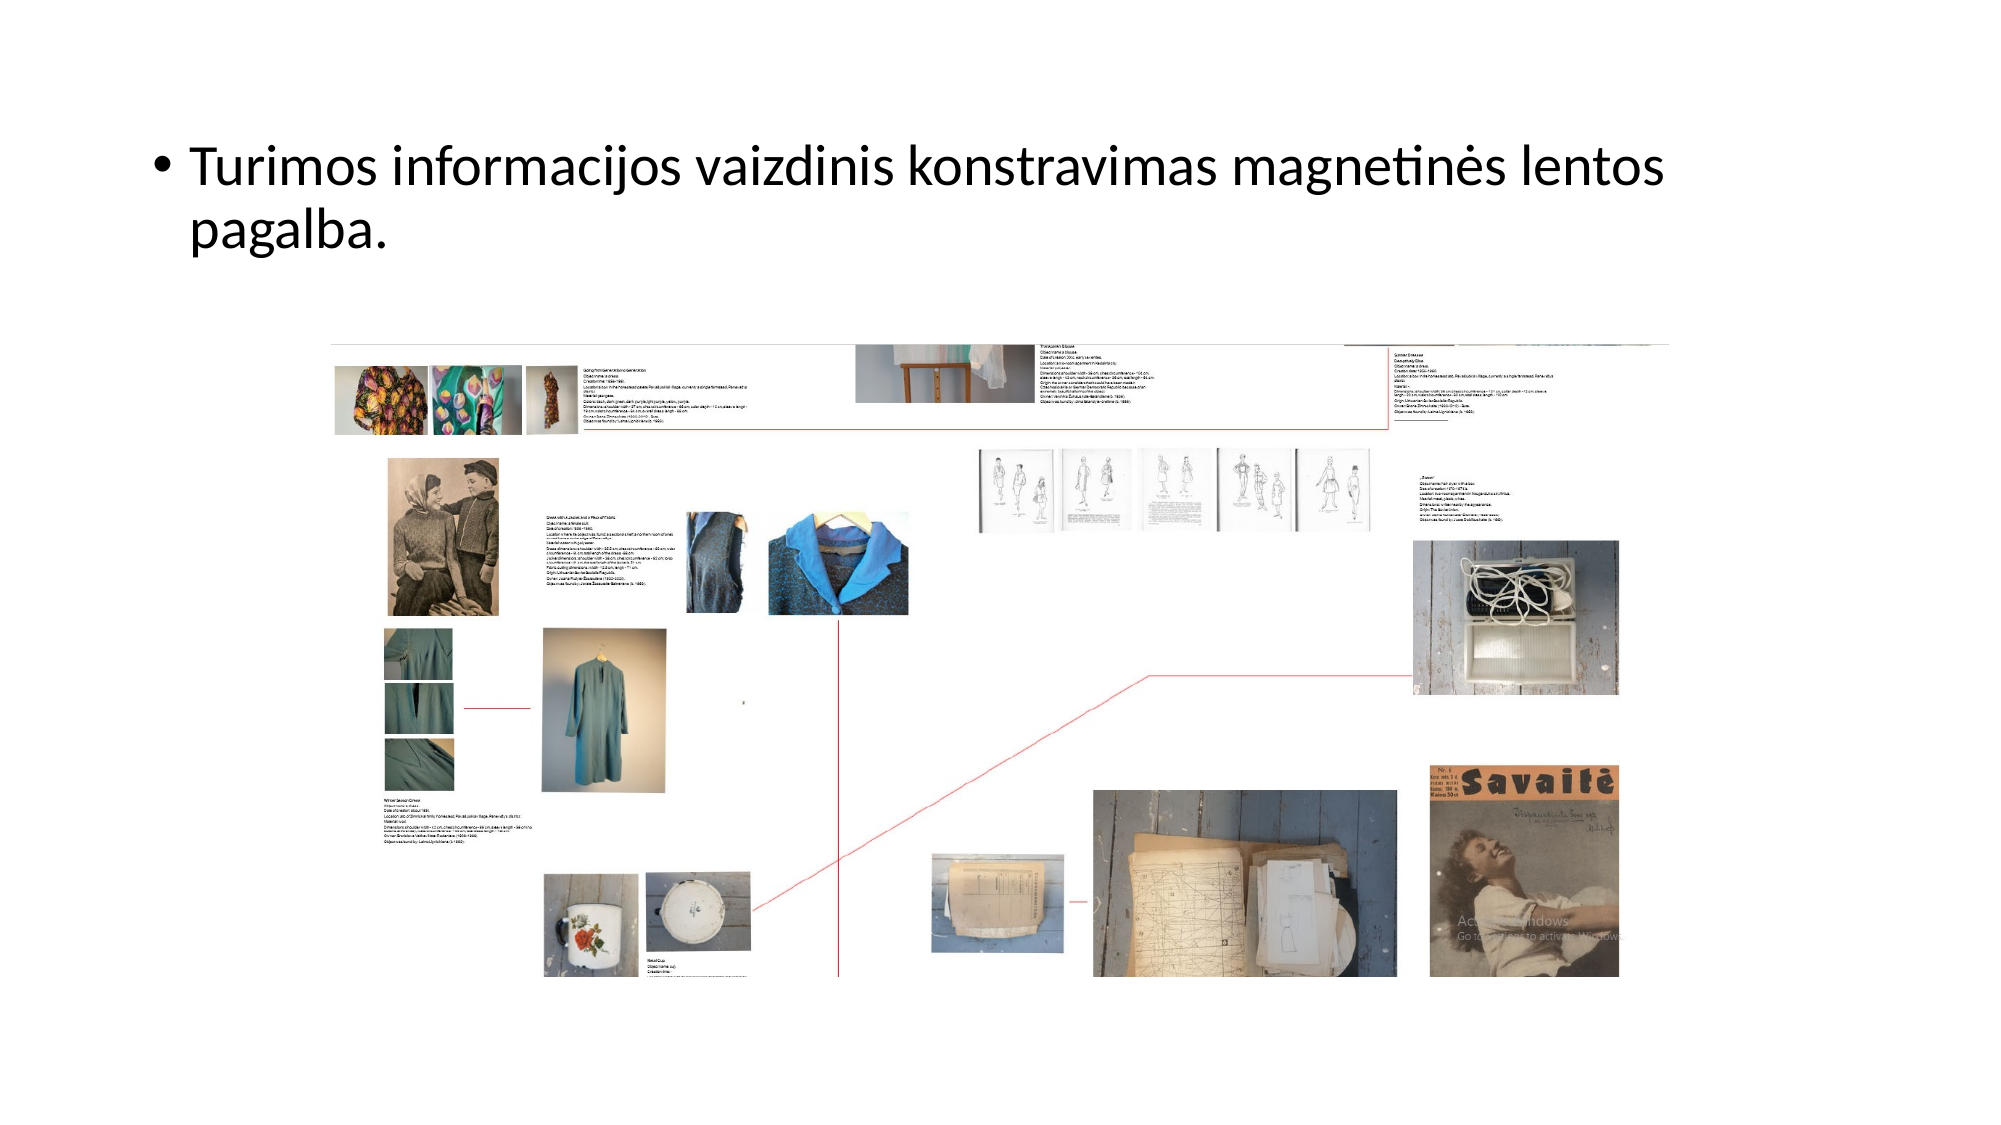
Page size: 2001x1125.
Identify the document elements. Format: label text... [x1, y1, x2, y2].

list Turimos informacijos vaizdinis konstravimas magnetinės lentos pagalba. [137, 127, 1863, 1014]
picture [331, 344, 1669, 977]
